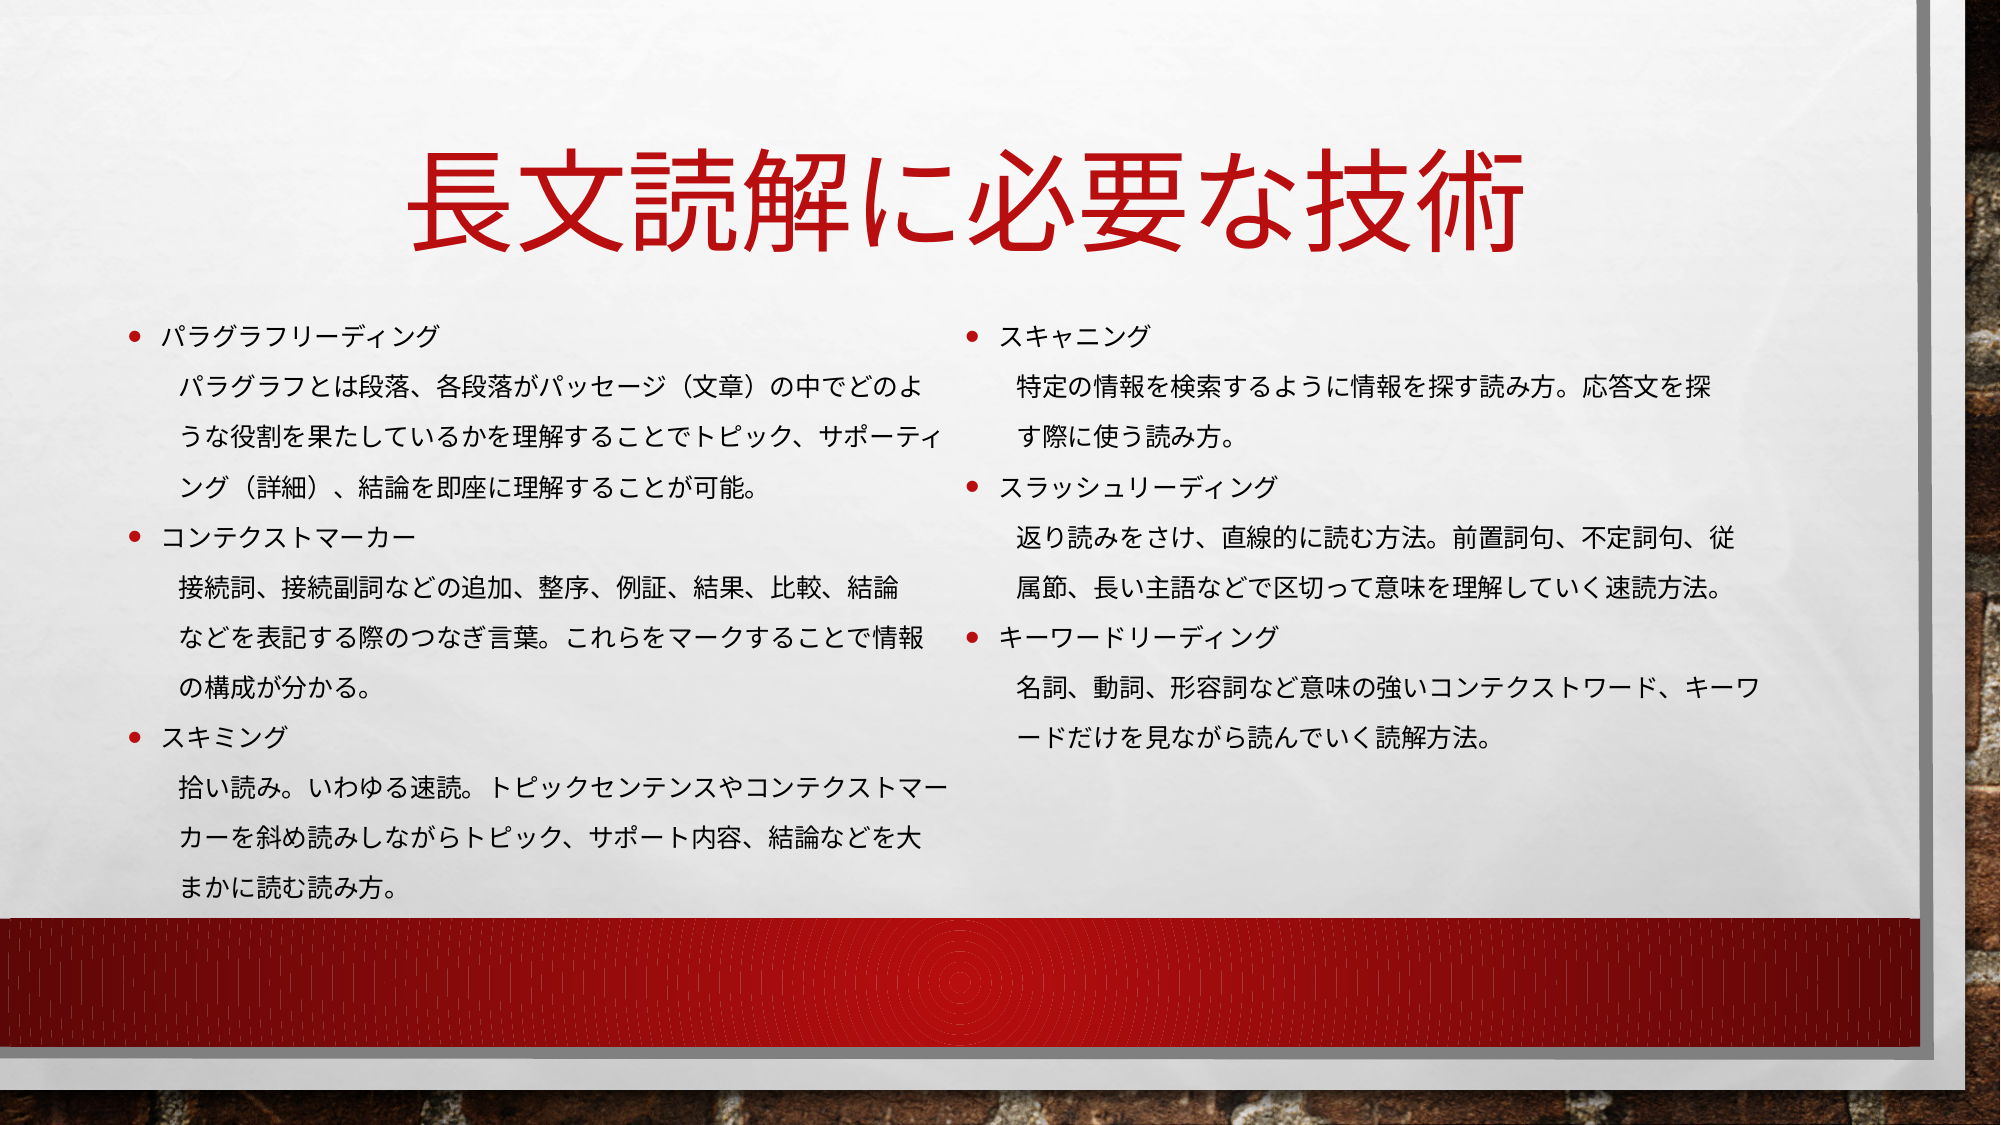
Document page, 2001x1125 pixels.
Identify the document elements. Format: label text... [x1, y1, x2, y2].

title 長文読解に必要な技術 [112, 112, 1818, 301]
list パラグラフリーディング パラグラフとは段落、各段落がパッセージ（文章）の中でどのよ うな役割を果たしているかを理解することでトピック、サポーティ ング（詳細）、結論を即座に理解することが可能。 コンテクストマーカー 接続詞、接続副詞などの追加、整序、例証、結果、比較、結論 などを表記する際のつなぎ言葉。これらをマークすることで情報 の構成が分かる。 スキミング 拾い読み。いわゆる速読。トピックセンテンスやコンテクストマー カーを斜め読みしながらトピック、サポート内容、結論などを大 まかに読む読み方。 スキャニング 特定の情報を検索するように情報を探す読み方。応答文を探 す際に使う読み方。 スラッシュリーディング 返り読みをさけ、直線的に読む方法。前置詞句、不定詞句、従 属節、長い主語などで区切って意味を理解していく速読方法。 キーワードリーディング 名詞、動詞、形容詞など意味の強いコンテクストワード、キーワ ードだけを見ながら読んでいく読解方法。 [112, 301, 1818, 916]
picture [0, 0, 2000, 1125]
